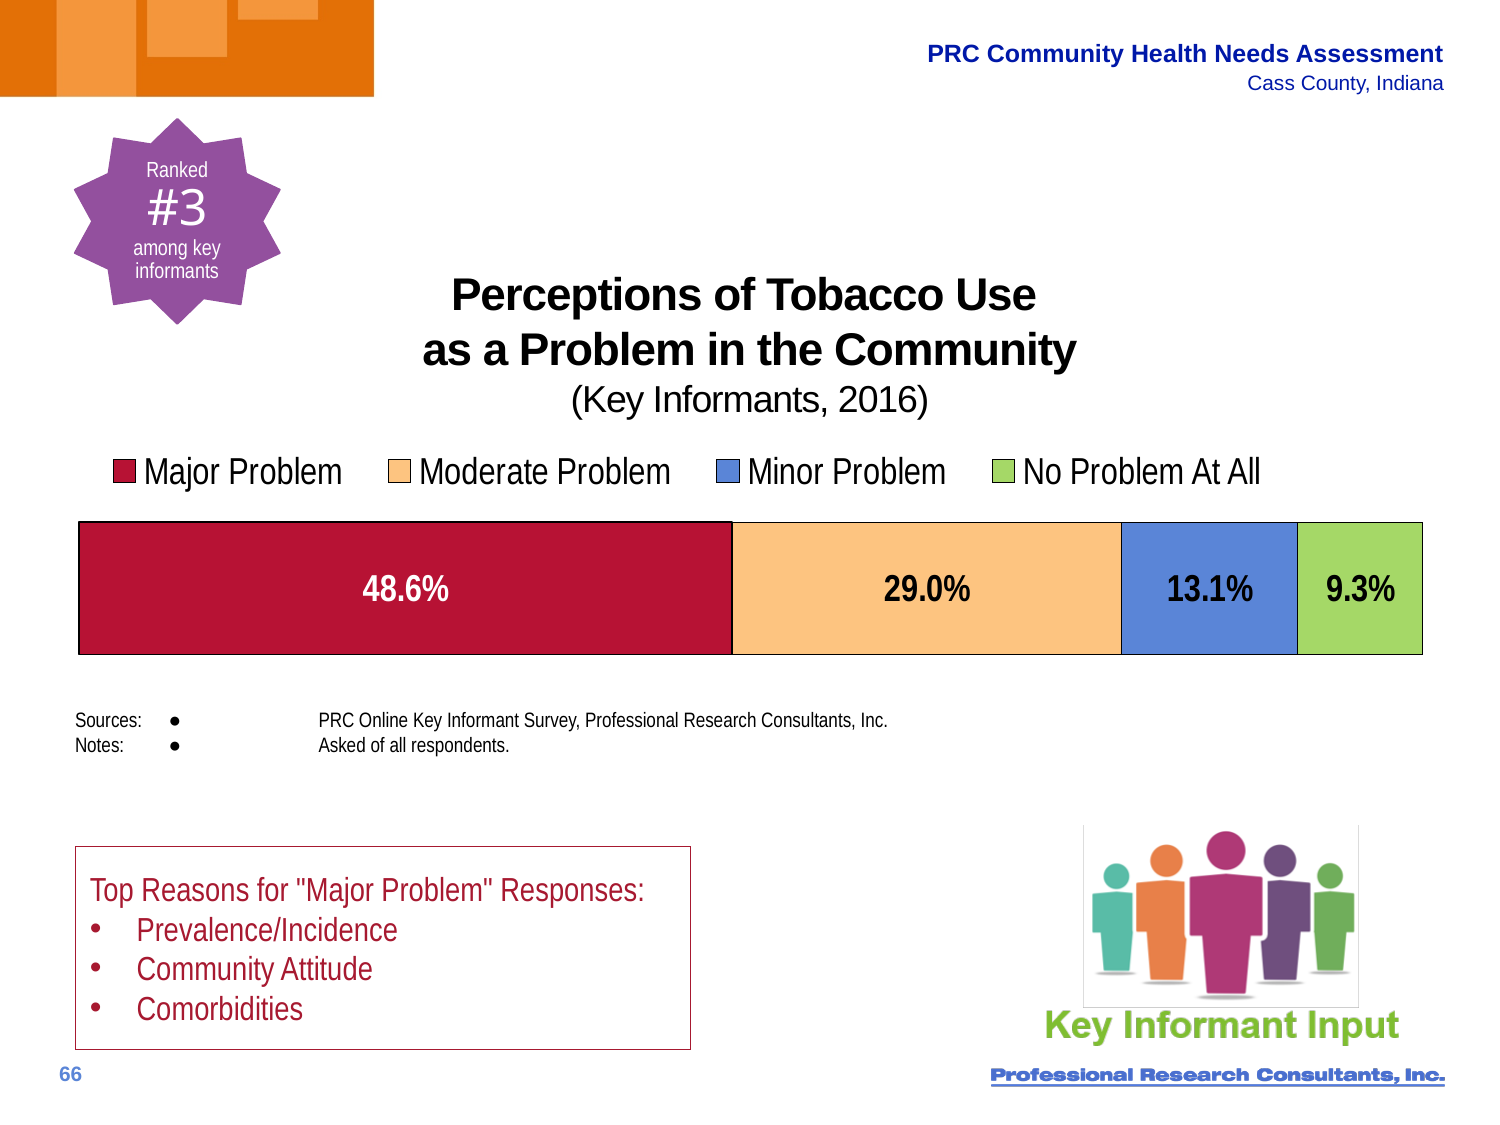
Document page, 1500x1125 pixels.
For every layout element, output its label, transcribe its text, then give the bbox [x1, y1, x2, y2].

text_box Top Reasons for "Major Problem" Responses: Prevalence/Incidence Community Attitude Comorbidities [75, 846, 691, 1050]
text_box Ranked #3 among key informants [72, 116, 282, 326]
subtitle Sources: ● PRC Online Key Informant Survey, Professional Research Consultants, Inc. Notes: ● Asked of all respondents. [75, 707, 1425, 843]
picture [0, 0, 382, 106]
title Perceptions of Tobacco Use as a Problem in the Community (Key Informants, 2016) [75, 249, 1425, 420]
chart [74, 430, 1426, 695]
picture [864, 825, 1500, 1125]
